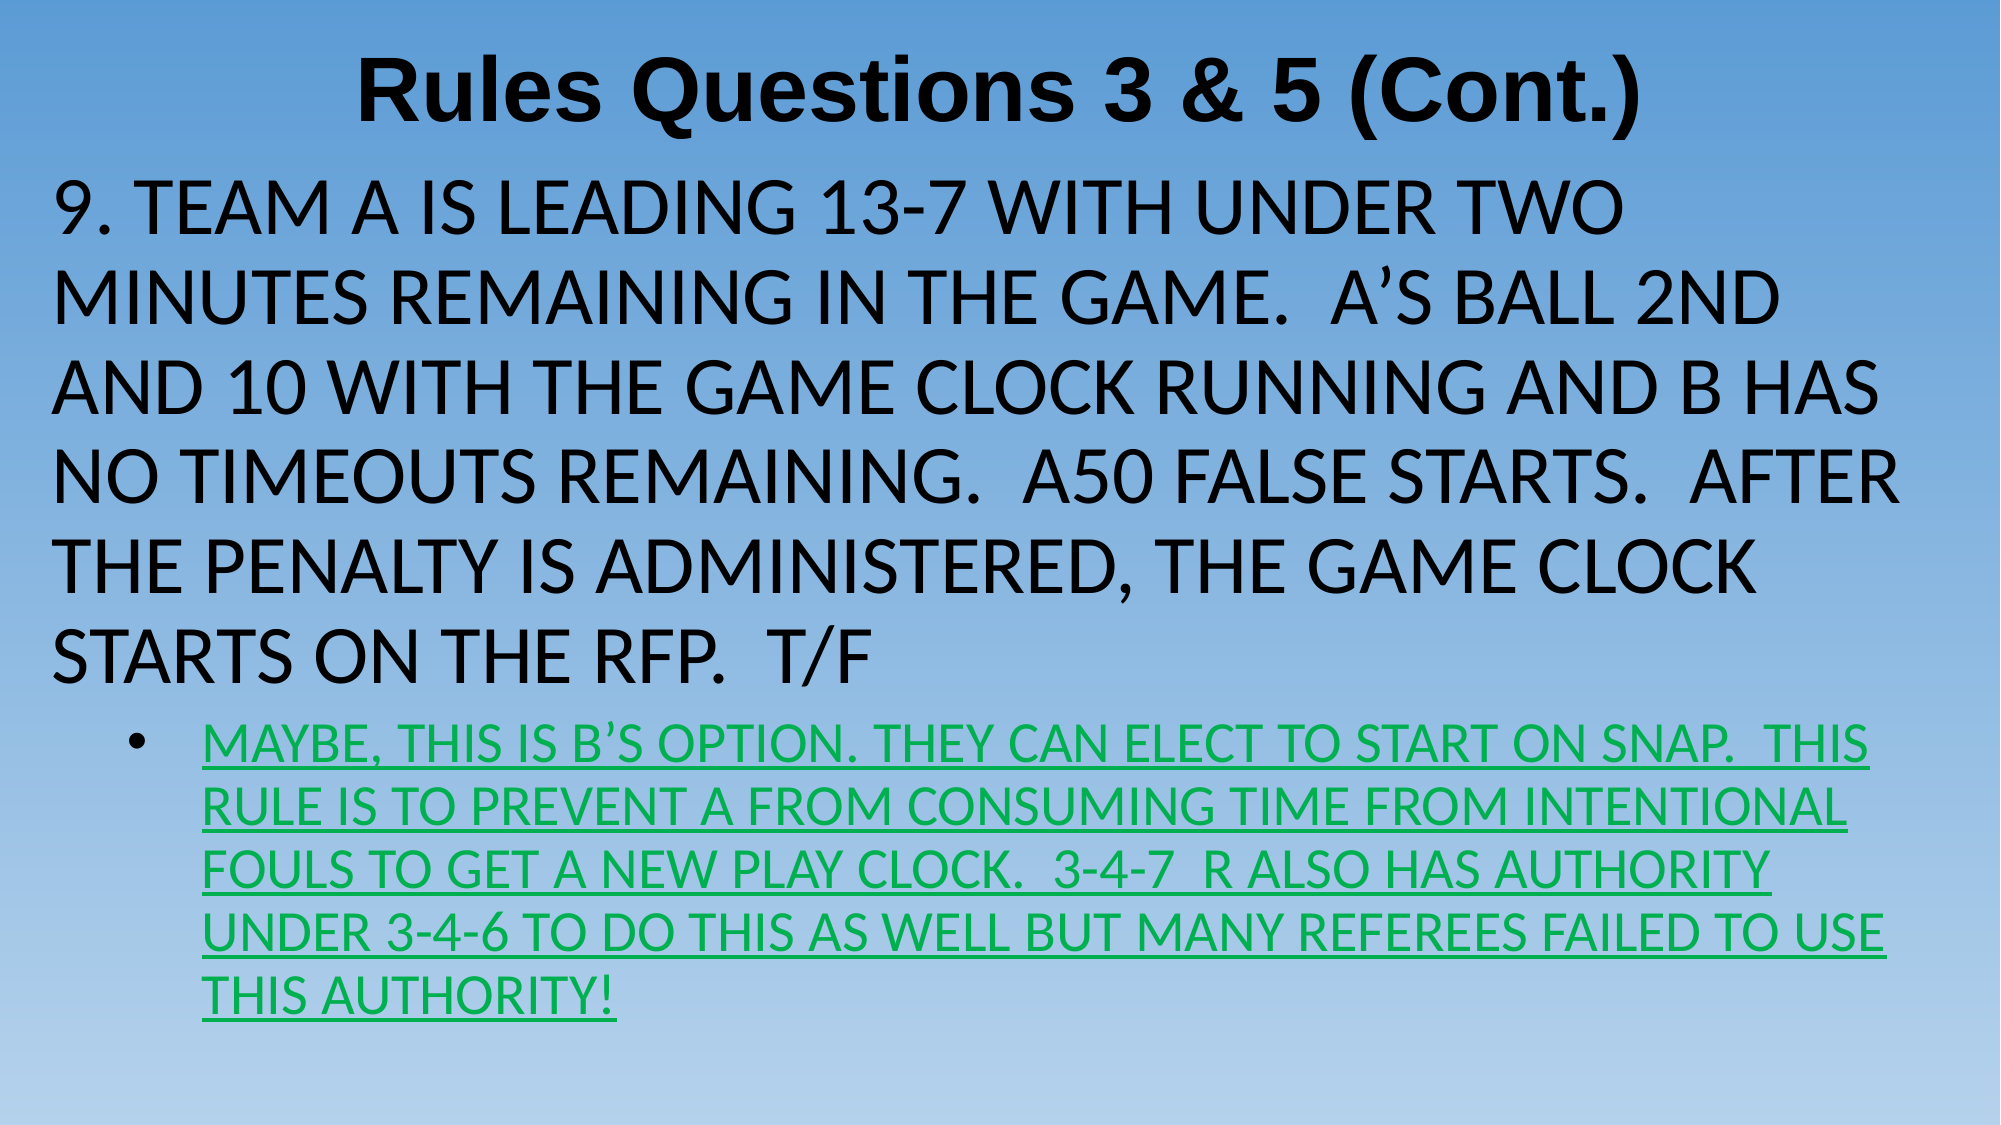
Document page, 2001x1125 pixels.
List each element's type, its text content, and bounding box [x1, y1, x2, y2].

title Rules Questions 3 & 5 (Cont.) [137, 11, 1863, 154]
list 9. TEAM A IS LEADING 13-7 WITH UNDER TWO MINUTES REMAINING IN THE GAME. A’S BALL 2ND AND 10 WITH THE GAME CLOCK RUNNING AND B HAS NO TIMEOUTS REMAINING. A50 FALSE STARTS. AFTER THE PENALTY IS ADMINISTERED, THE GAME CLOCK STARTS ON THE RFP. T/F MAYBE, THIS IS B’S OPTION. THEY CAN ELECT TO START ON SNAP. THIS RULE IS TO PREVENT A FROM CONSUMING TIME FROM INTENTIONAL FOULS TO GET A NEW PLAY CLOCK. 3-4-7 R ALSO HAS AUTHORITY UNDER 3-4-6 TO DO THIS AS WELL BUT MANY REFEREES FAILED TO USE THIS AUTHORITY! [28, 154, 1958, 1097]
